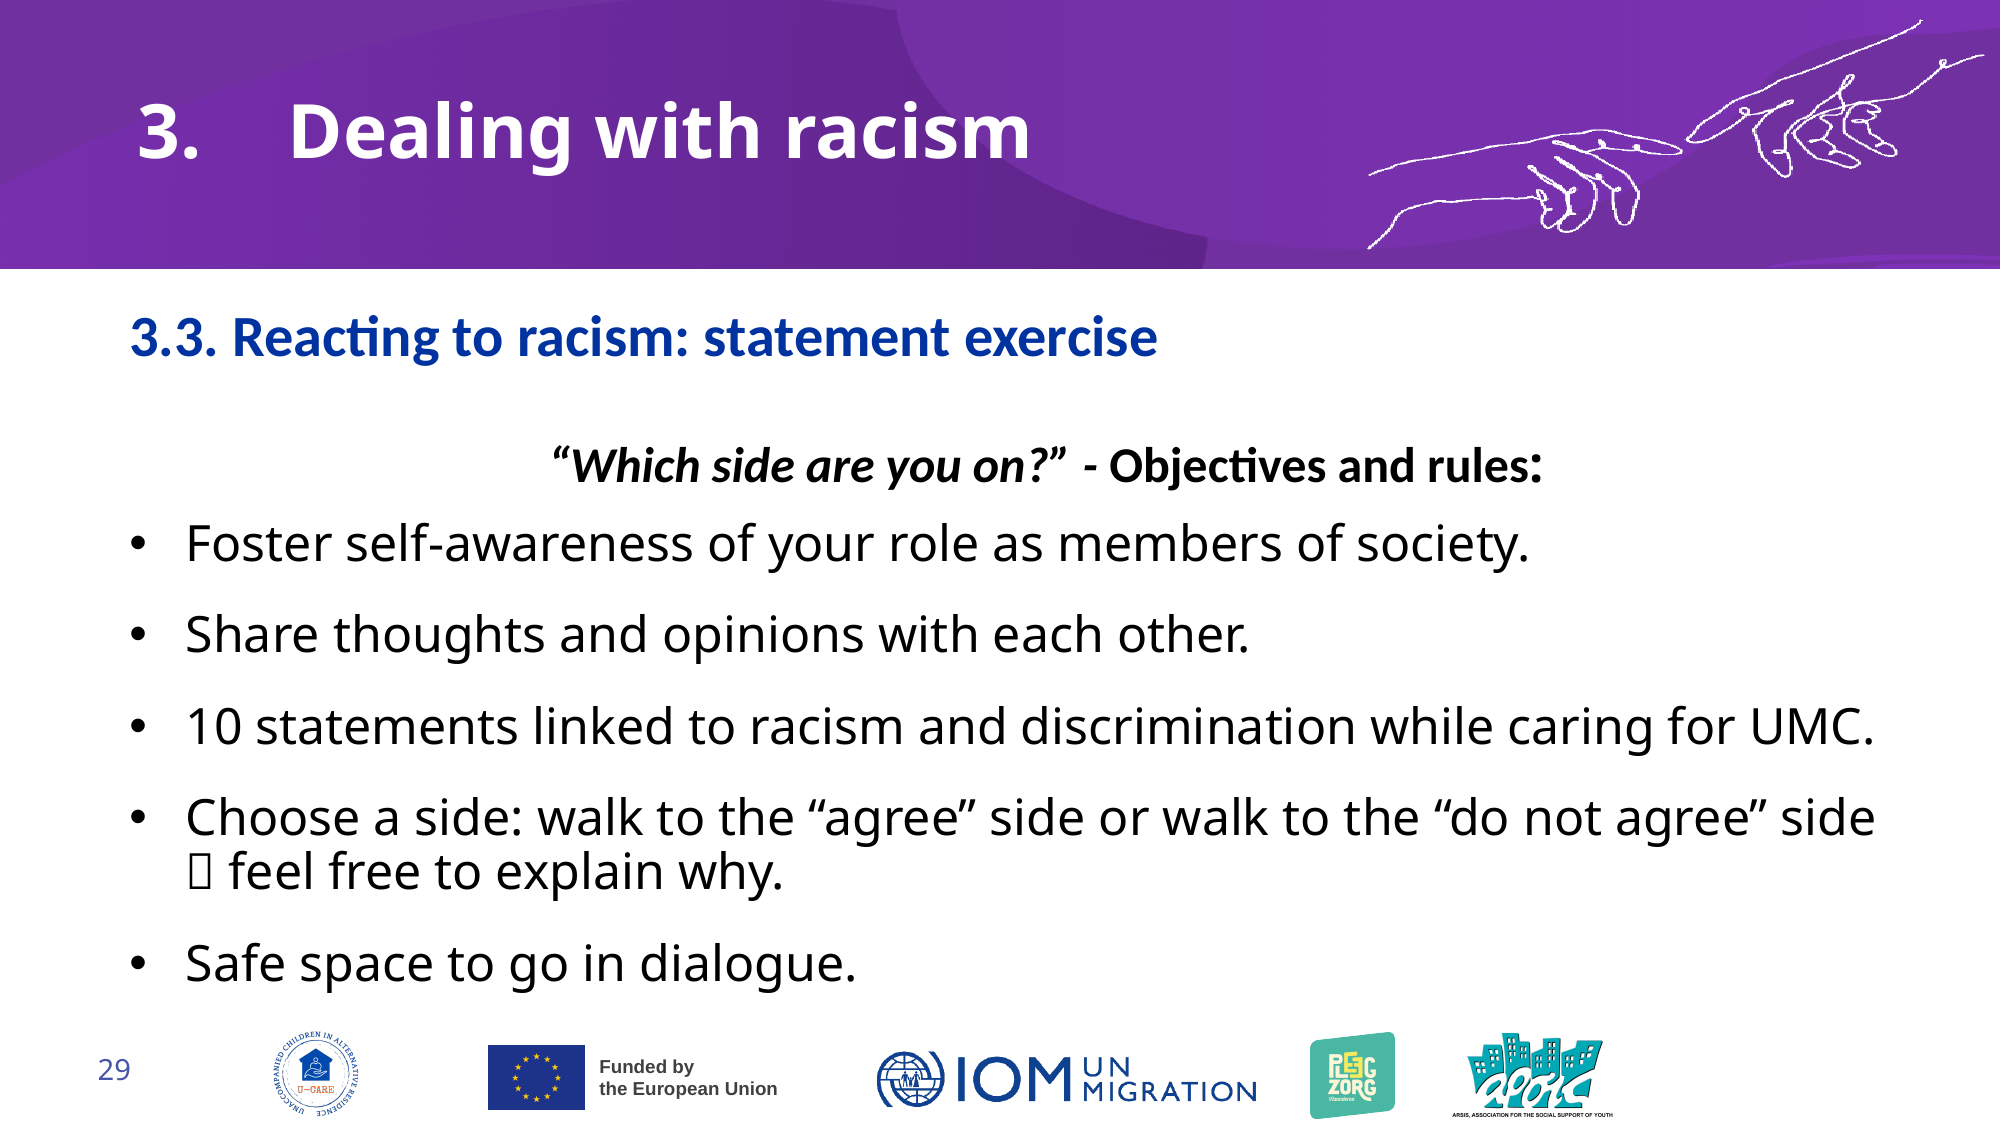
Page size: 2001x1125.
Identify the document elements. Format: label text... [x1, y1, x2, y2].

picture [0, 0, 2000, 270]
text_box 3.3. Reacting to racism: statement exercise “Which side are you on?” - Objectives and rules: Foster self-awareness of your role as members of society. Share thoughts and opinions with each other. 10 statements linked to racism and discrimination while caring for UMC. Choose a side: walk to the “agree” side or walk to the “do not agree” side  feel free to explain why. Safe space to go in dialogue. [114, 298, 1933, 1125]
text_box 29 [76, 1043, 114, 1092]
